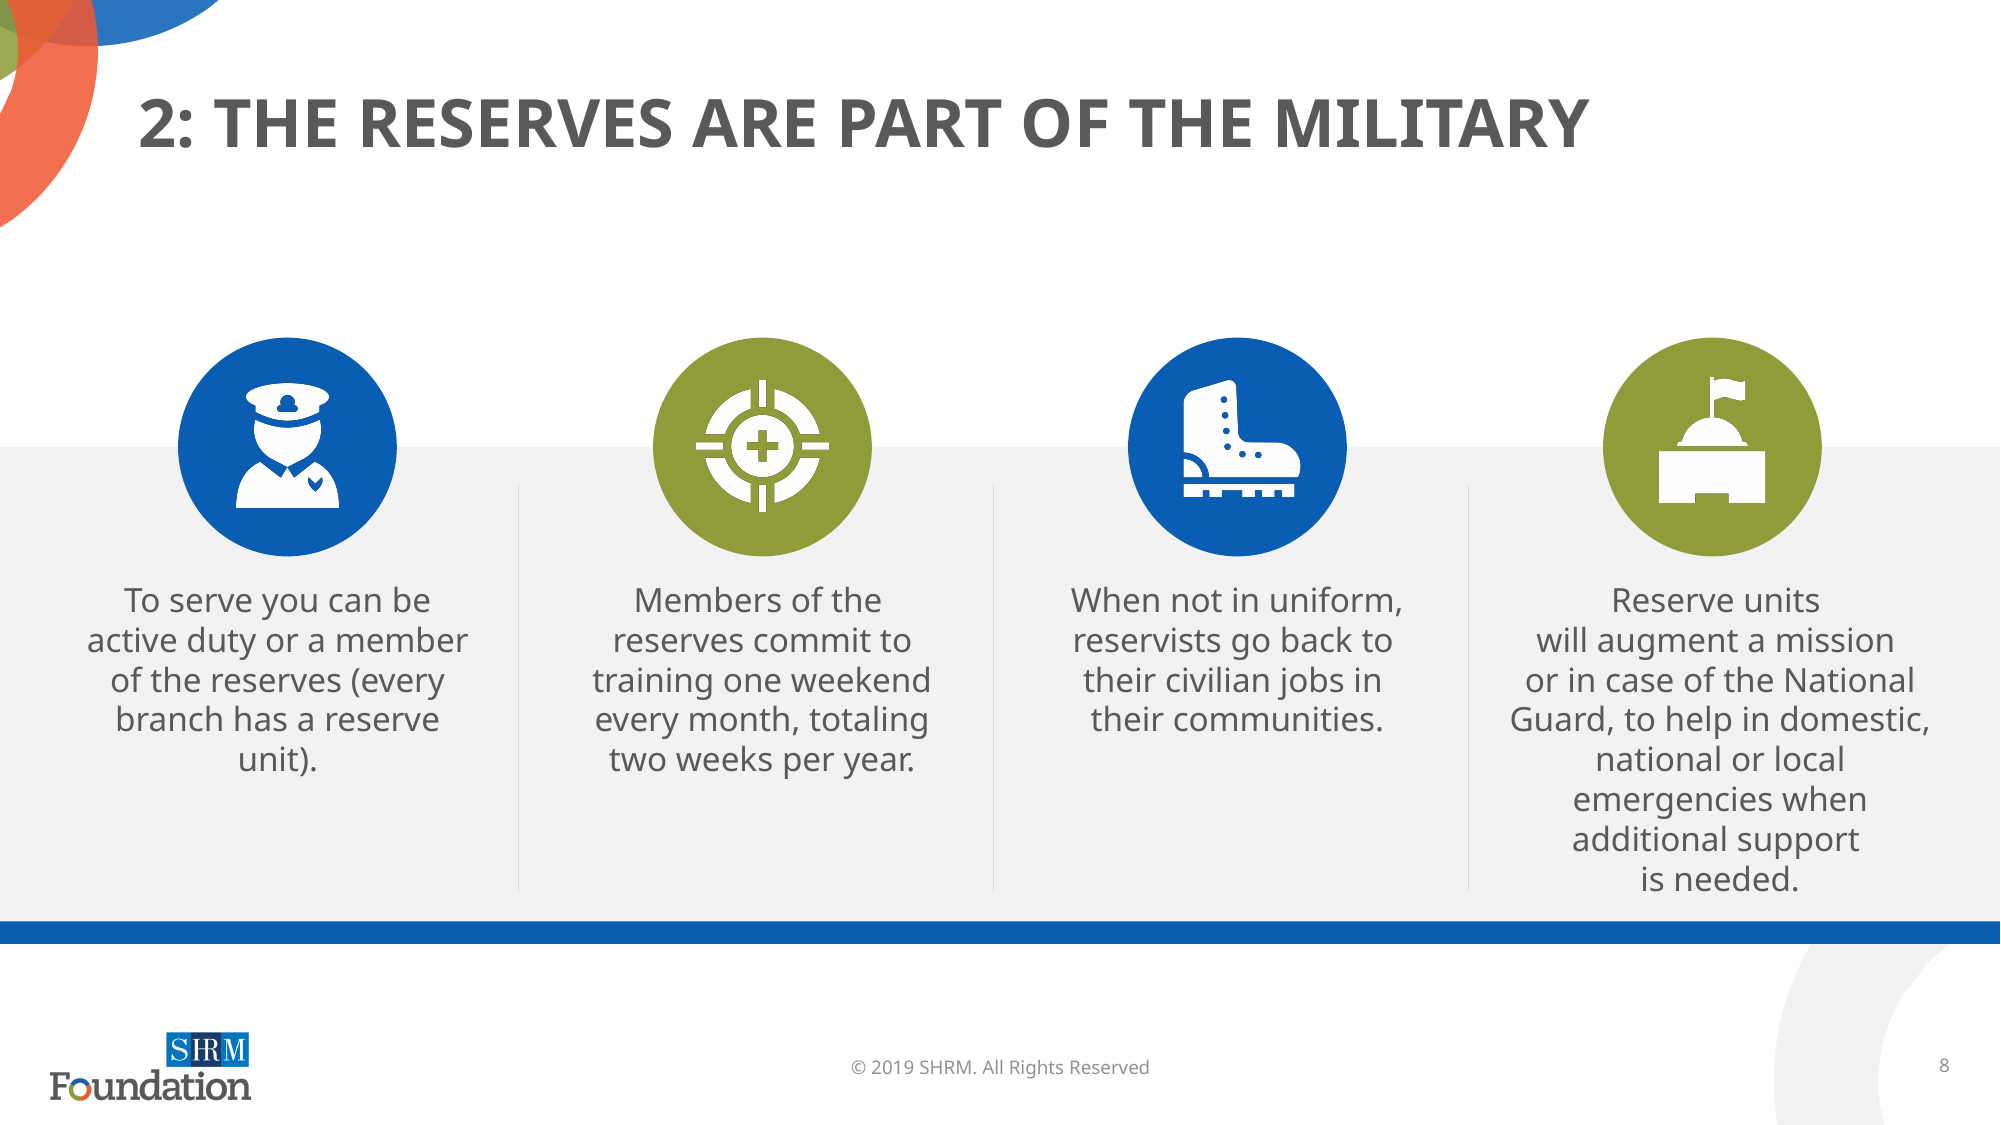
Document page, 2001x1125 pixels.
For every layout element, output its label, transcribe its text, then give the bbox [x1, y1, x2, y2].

picture [1183, 380, 1301, 497]
title 2: The Reserves are part of the military [138, 60, 1915, 191]
text_box To serve you can be active duty or a member of the reserves (every branch has a reserve unit). [67, 571, 489, 786]
picture [1649, 377, 1775, 503]
picture [225, 383, 350, 508]
text_box [1127, 336, 1348, 558]
text_box Members of the reserves commit to training one weekend every month, totaling two weeks per year. [552, 571, 973, 786]
text_box When not in uniform, reservists go back to their civilian jobs in their communities. [1027, 571, 1448, 746]
text_box Reserve units will augment a mission or in case of the National Guard, to help in domestic, national or local emergencies when additional support is needed. [1482, 571, 1958, 906]
text_box [1602, 336, 1823, 558]
picture [50, 1032, 251, 1101]
picture [696, 380, 829, 512]
text_box [0, 920, 2000, 945]
text_box [0, 446, 2000, 920]
text_box [652, 336, 873, 558]
text_box [177, 336, 398, 558]
